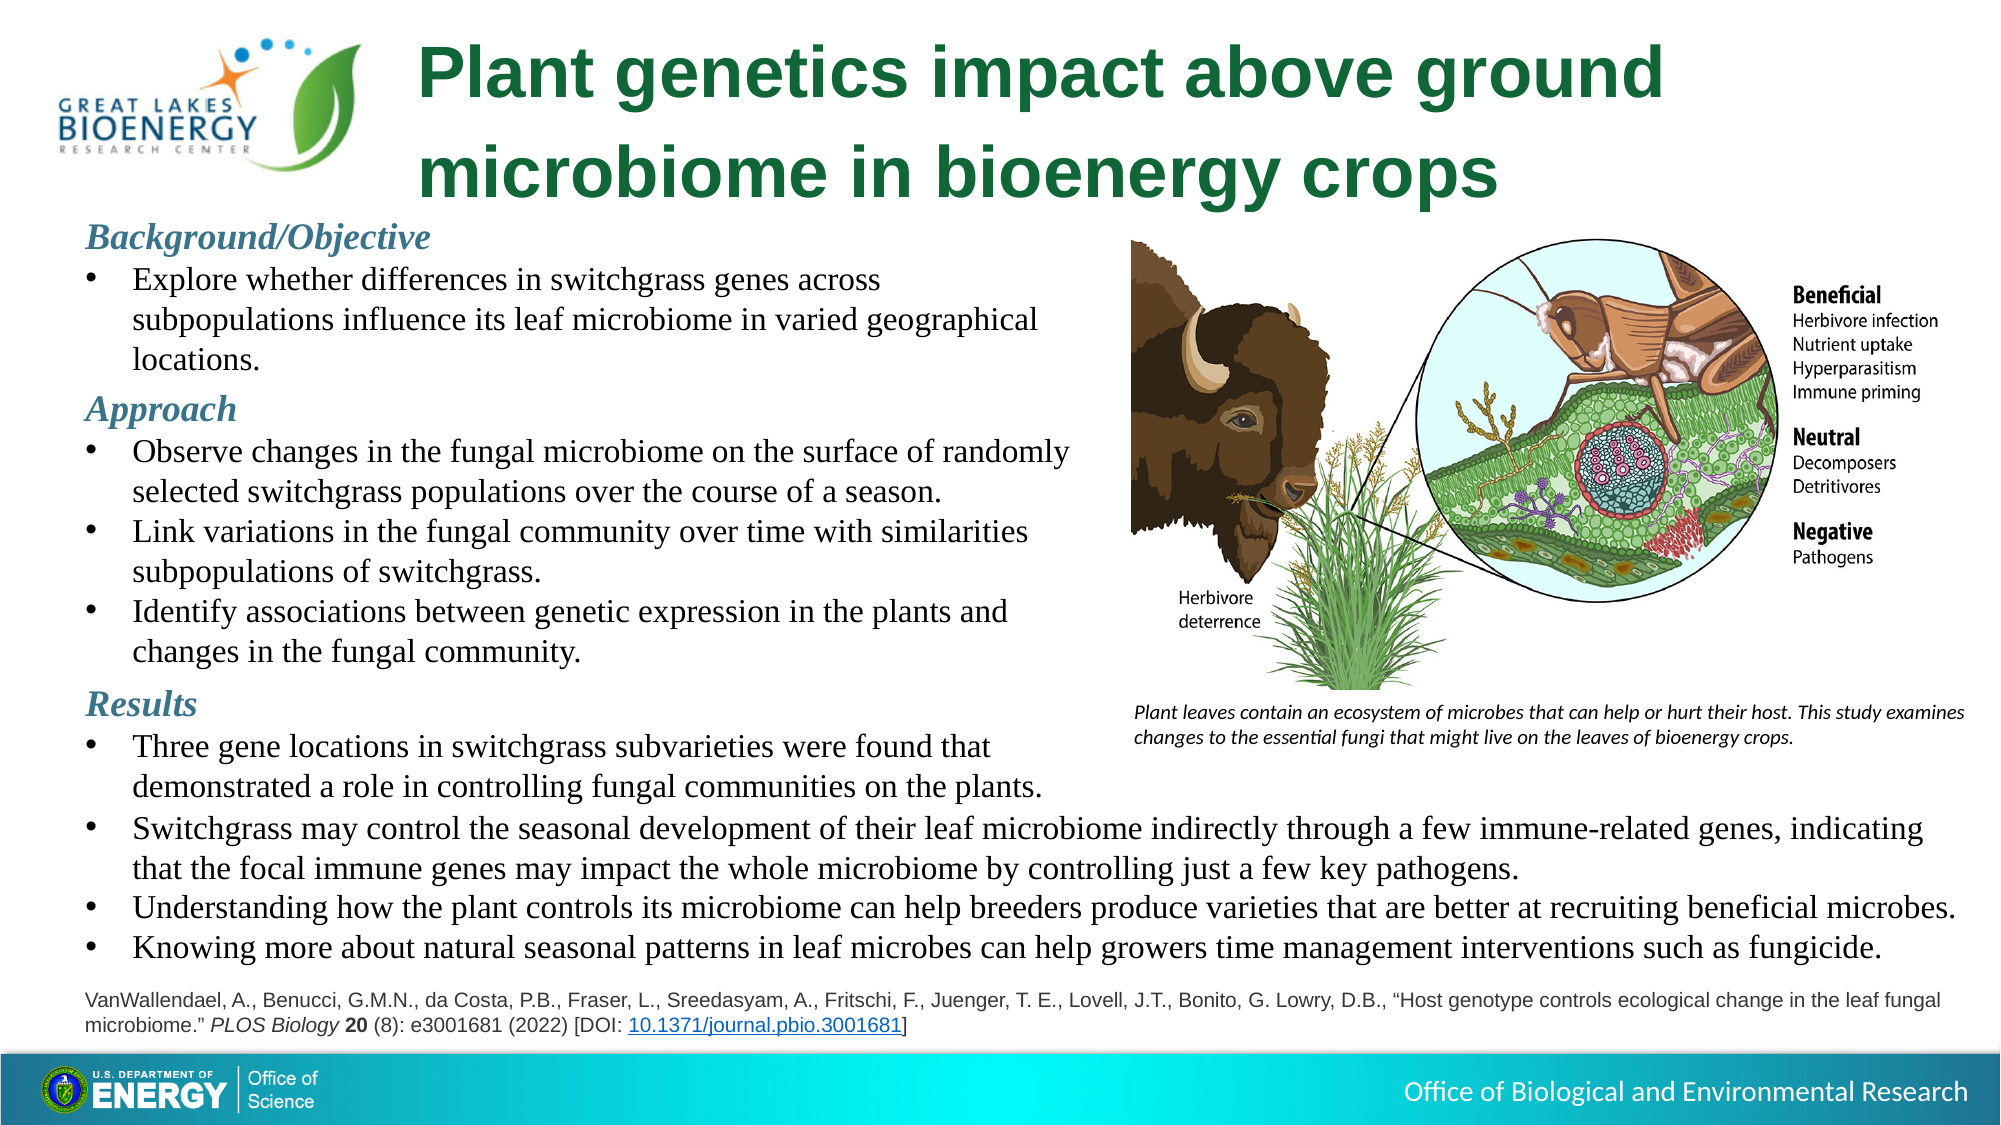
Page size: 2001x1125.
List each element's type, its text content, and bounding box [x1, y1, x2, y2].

text_box Results Three gene locations in switchgrass subvarieties were found that demonstrated a role in controlling fungal communities on the plants. [70, 671, 1110, 798]
text_box Plant leaves contain an ecosystem of microbes that can help or hurt their host. This study examines changes to the essential fungi that might live on the leaves of bioenergy crops. [1119, 691, 1988, 756]
text_box Background/Objective Explore whether differences in switchgrass genes across subpopulations influence its leaf microbiome in varied geographical locations. [70, 205, 1105, 377]
picture [33, 23, 377, 176]
text_box Approach Observe changes in the fungal microbiome on the surface of randomly selected switchgrass populations over the course of a season. Link variations in the fungal community over time with similarities subpopulations of switchgrass. Identify associations between genetic expression in the plants and changes in the fungal community. [70, 377, 1122, 677]
text_box Switchgrass may control the seasonal development of their leaf microbiome indirectly through a few immune-related genes, indicating that the focal immune genes may impact the whole microbiome by controlling just a few key pathogens. Understanding how the plant controls its microbiome can help breeders produce varieties that are better at recruiting beneficial microbes. Knowing more about natural seasonal patterns in leaf microbes can help growers time management interventions such as fungicide. [70, 798, 1988, 973]
text_box VanWallendael, A., Benucci, G.M.N., da Costa, P.B., Fraser, L., Sreedasyam, A., Fritschi, F., Juenger, T. E., Lovell, J.T., Bonito, G. Lowry, D.B., “Host genotype controls ecological change in the leaf fungal microbiome.” PLOS Biology 20 (8): e3001681 (2022) [DOI: 10.1371/journal.pbio.3001681] [69, 979, 1988, 1044]
title Plant genetics impact above ground microbiome in bioenergy crops [402, 2, 2000, 221]
picture [0, 1042, 2000, 1125]
picture [1131, 228, 1957, 690]
